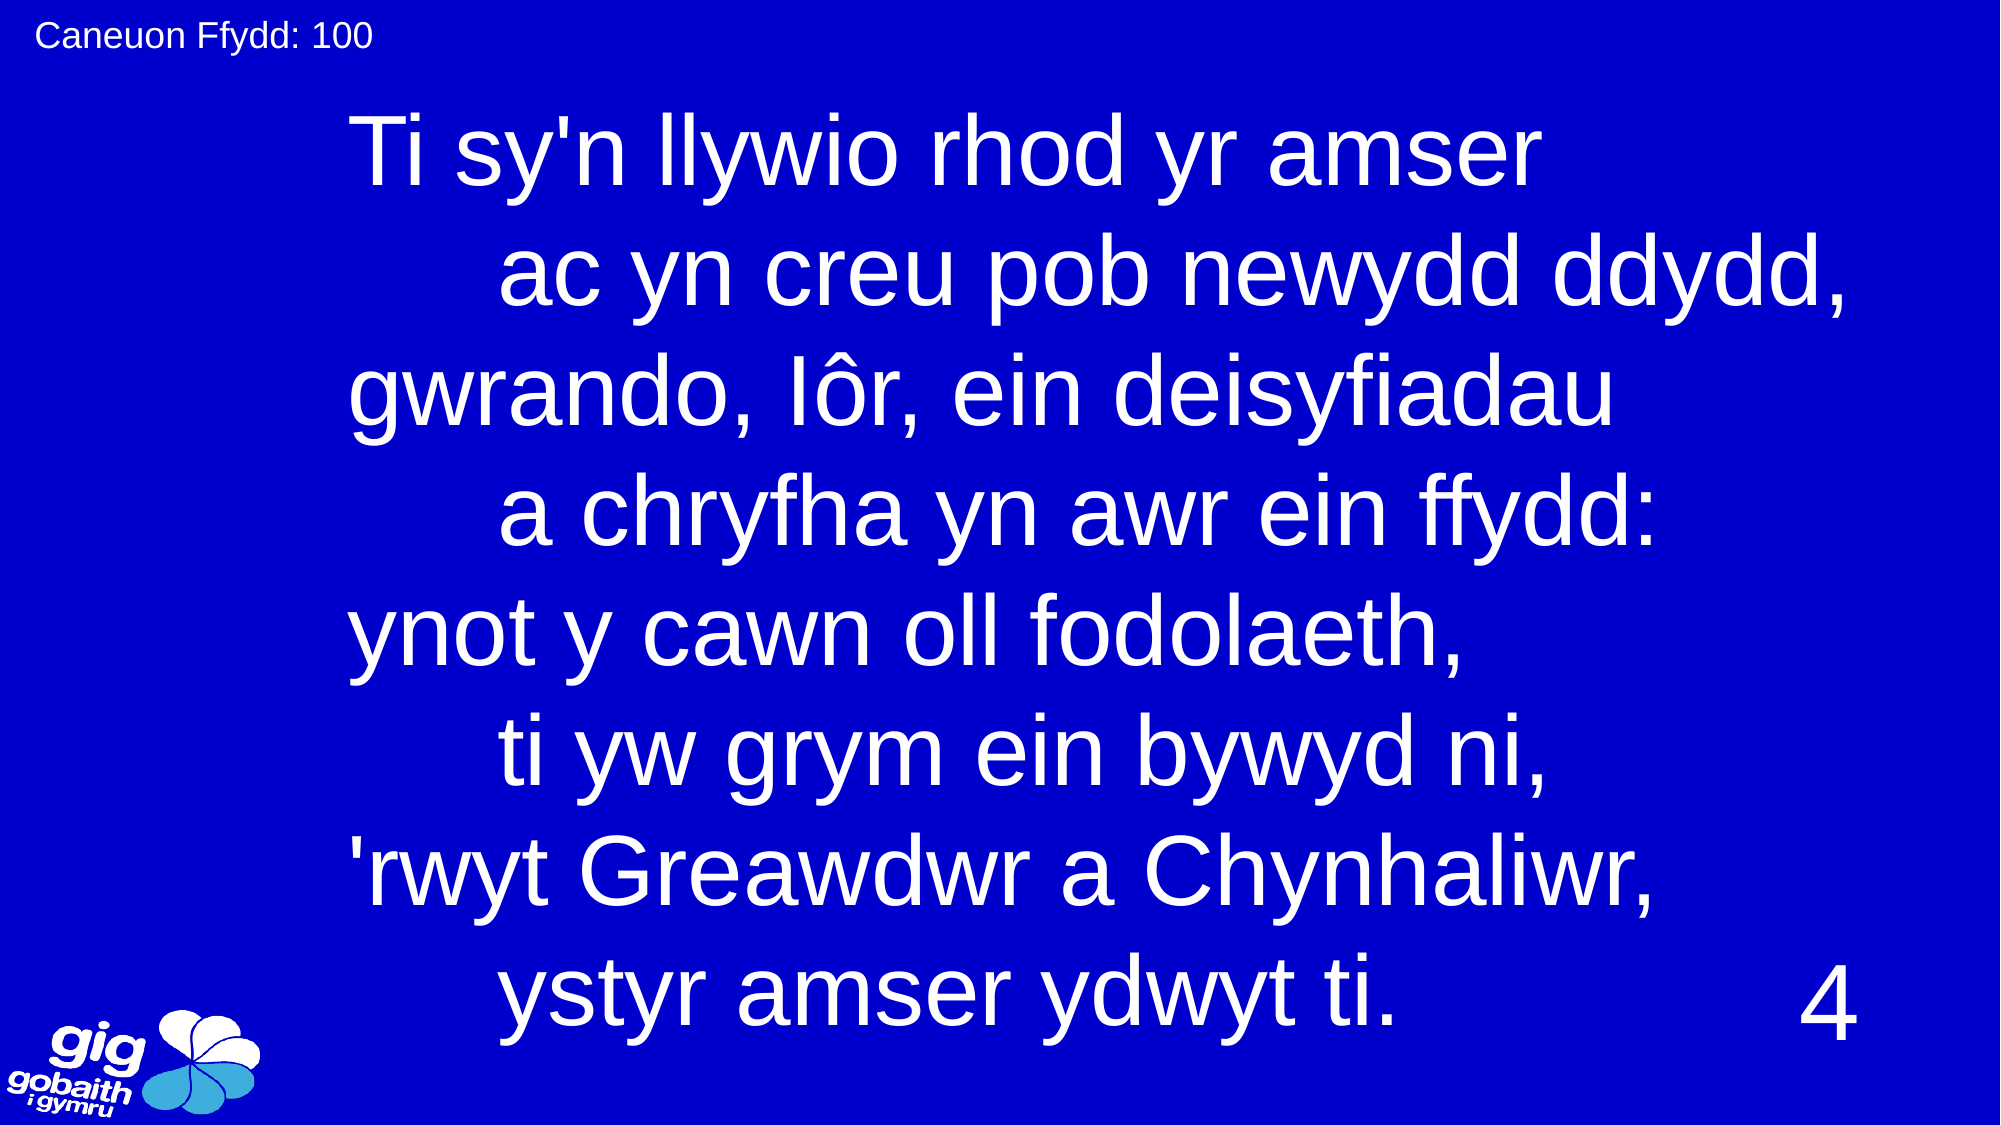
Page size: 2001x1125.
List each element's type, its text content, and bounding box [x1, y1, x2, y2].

text_box 4 [1785, 928, 1997, 1069]
picture [7, 1010, 260, 1118]
text_box Ti sy'n llywio rhod yr amser ac yn creu pob newydd ddydd, gwrando, Iôr, ein deisyfiadau a chryfha yn awr ein ffydd: ynot y cawn oll fodolaeth, ti yw grym ein bywyd ni, 'rwyt Greawdwr a Chynhaliwr, ystyr amser ydwyt ti. [332, 78, 1957, 1053]
text_box Caneuon Ffydd: 100 [19, 3, 599, 109]
